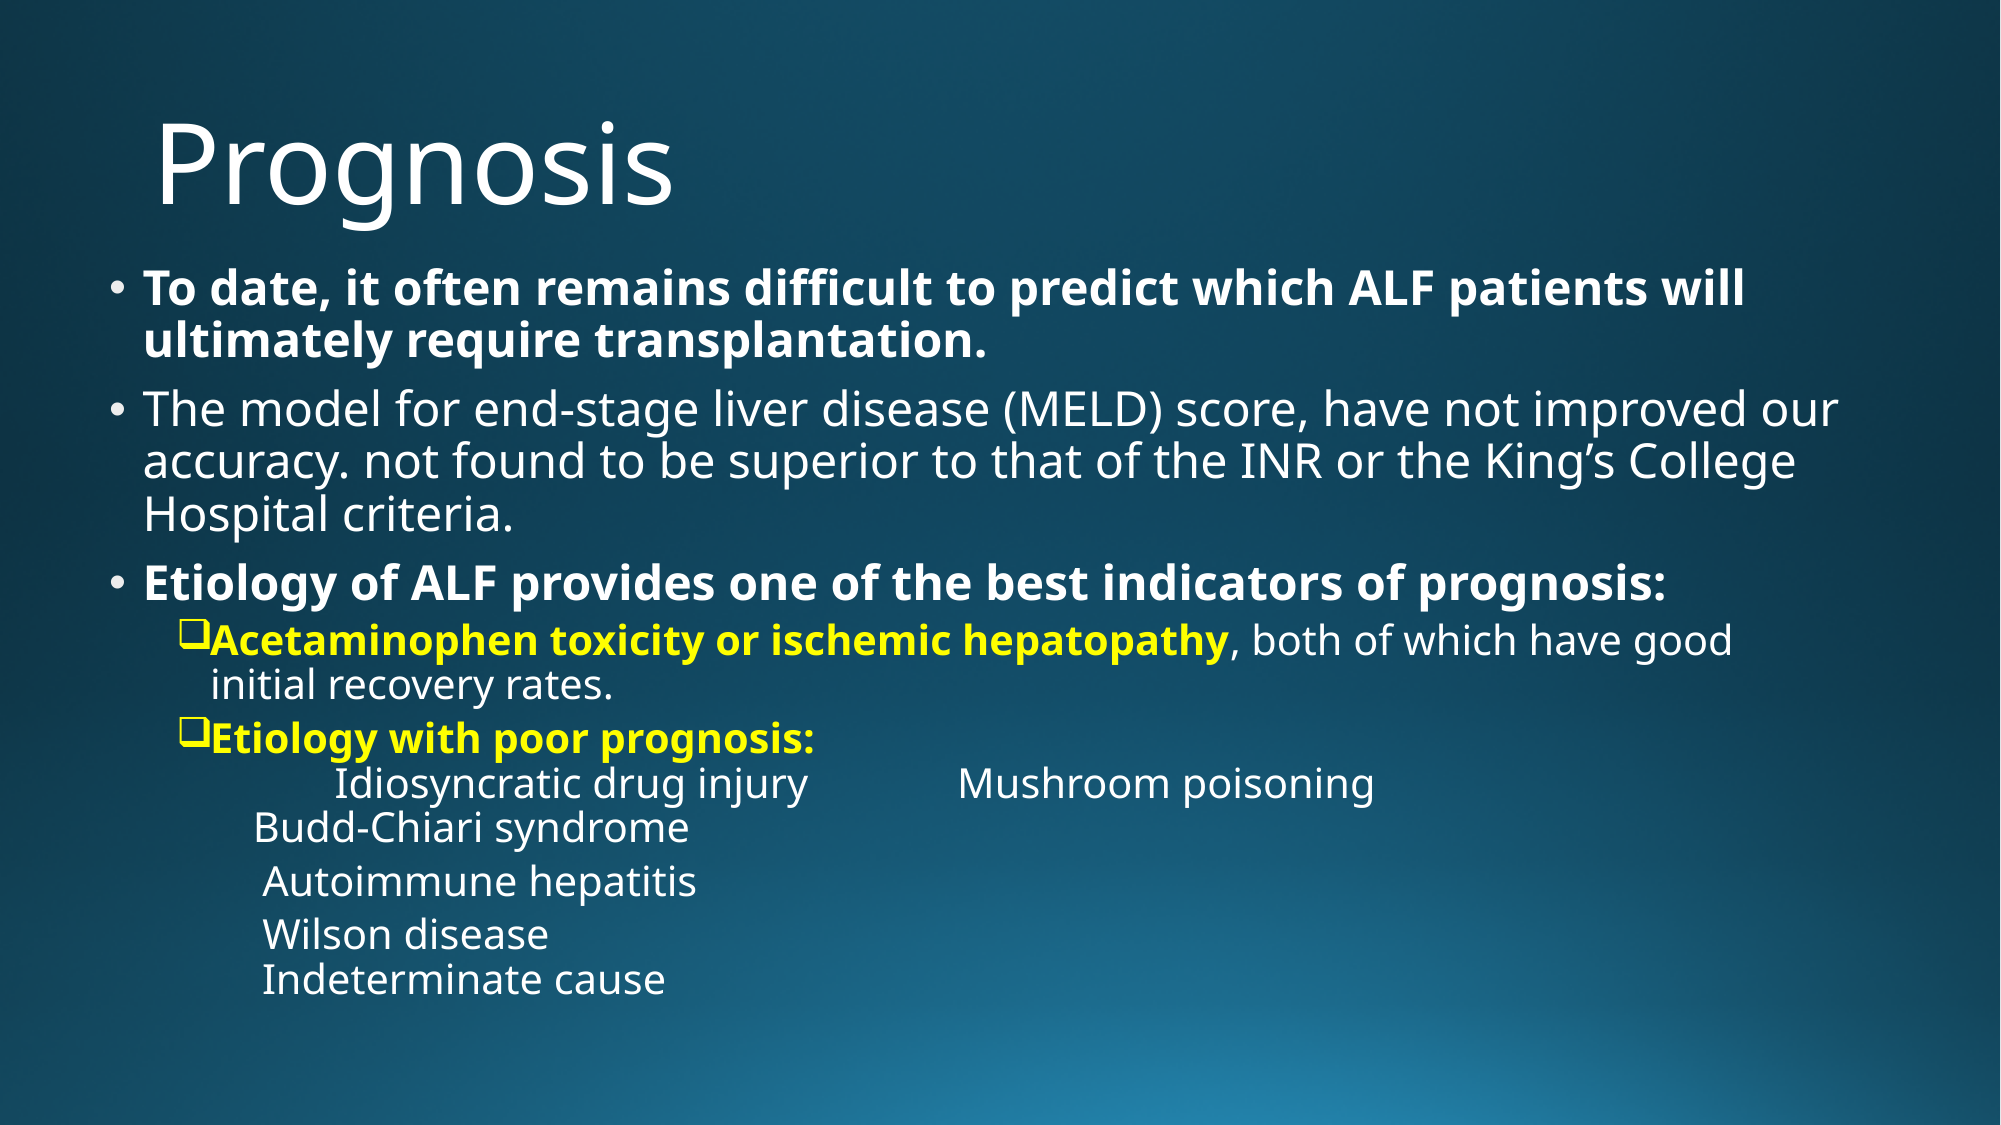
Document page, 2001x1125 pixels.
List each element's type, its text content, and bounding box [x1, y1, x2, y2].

picture [0, 0, 2001, 1125]
title Prognosis [137, 59, 1863, 256]
list To date, it often remains difficult to predict which ALF patients will ultimately require transplantation. The model for end-stage liver disease (MELD) score, have not improved our accuracy. not found to be superior to that of the INR or the King’s College Hospital criteria. Etiology of ALF provides one of the best indicators of prognosis: Acetaminophen toxicity or ischemic hepatopathy, both of which have good initial recovery rates. Etiology with poor prognosis: Idiosyncratic drug injury Mushroom poisoning Budd-Chiari syndrome Autoimmune hepatitis Wilson disease Indeterminate cause [94, 256, 1863, 1014]
